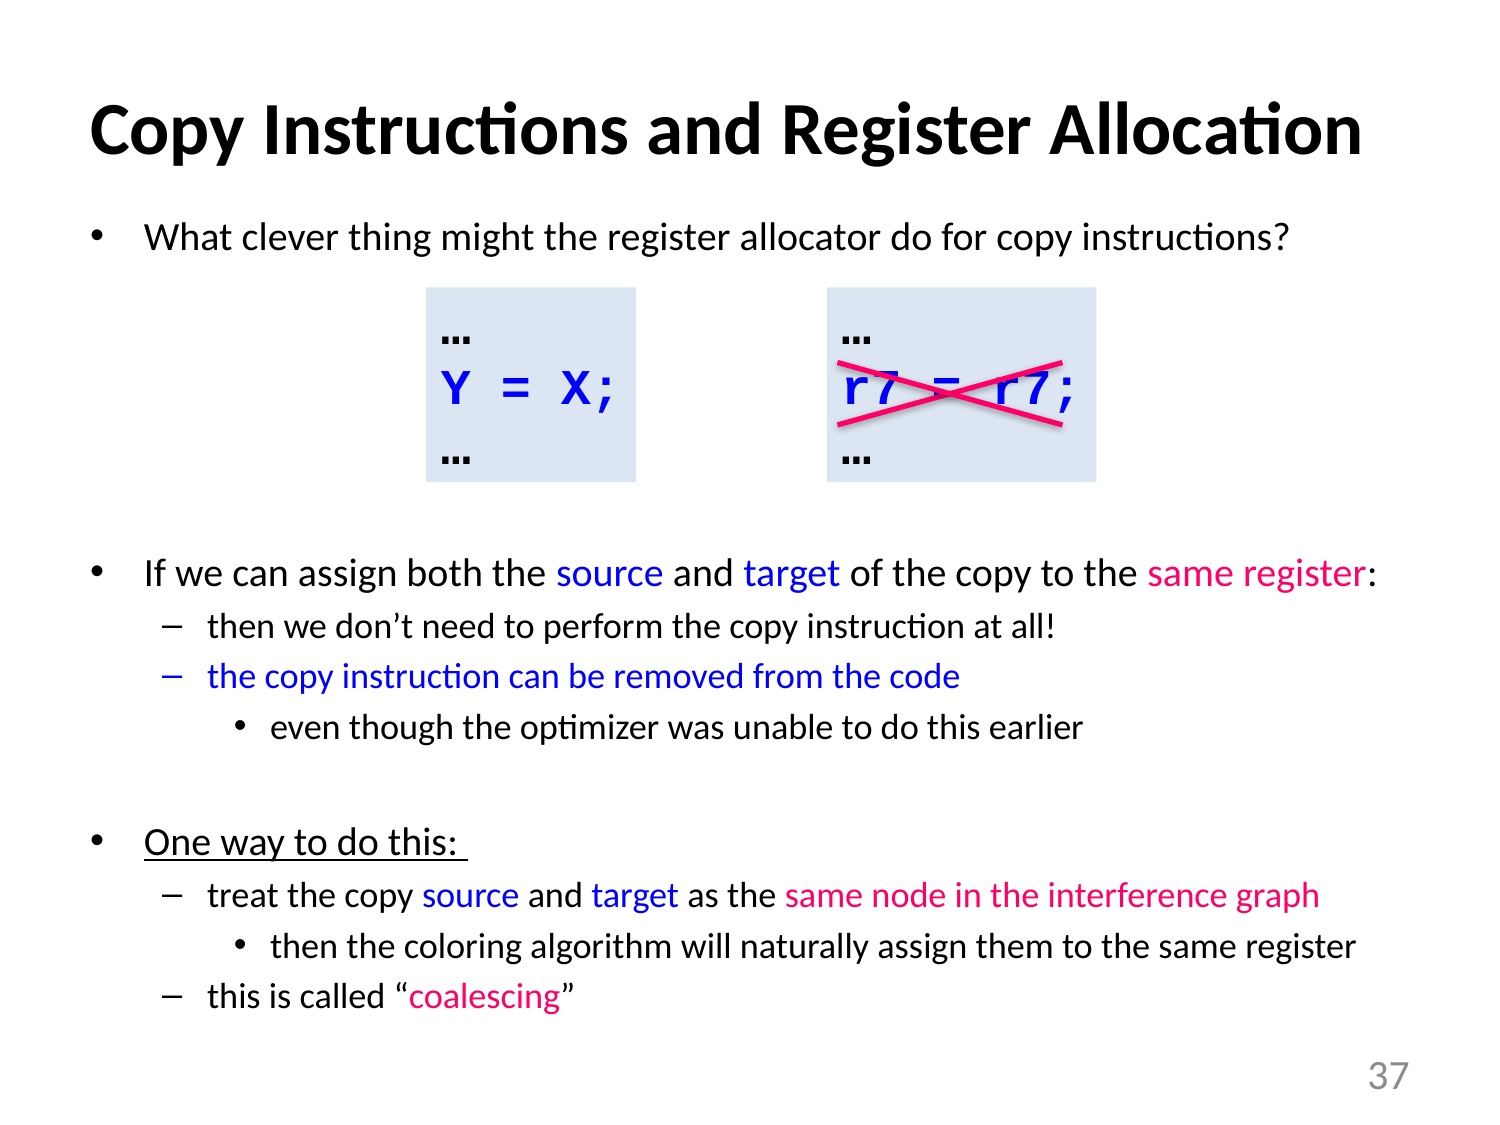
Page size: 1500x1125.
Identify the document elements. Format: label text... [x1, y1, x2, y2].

text_box … Y = X; … [426, 287, 636, 483]
text_box … r7 = r7; … [826, 287, 1097, 483]
slide_number 37 [1074, 1042, 1425, 1103]
list What clever thing might the register allocator do for copy instructions? If we can assign both the source and target of the copy to the same register: then we don’t need to perform the copy instruction at all! the copy instruction can be removed from the code even though the optimizer was unable to do this earlier One way to do this: treat the copy source and target as the same node in the interference graph then the coloring algorithm will naturally assign them to the same register this is called “coalescing” [75, 203, 1463, 1043]
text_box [837, 362, 1063, 426]
title Copy Instructions and Register Allocation [75, 45, 1463, 203]
